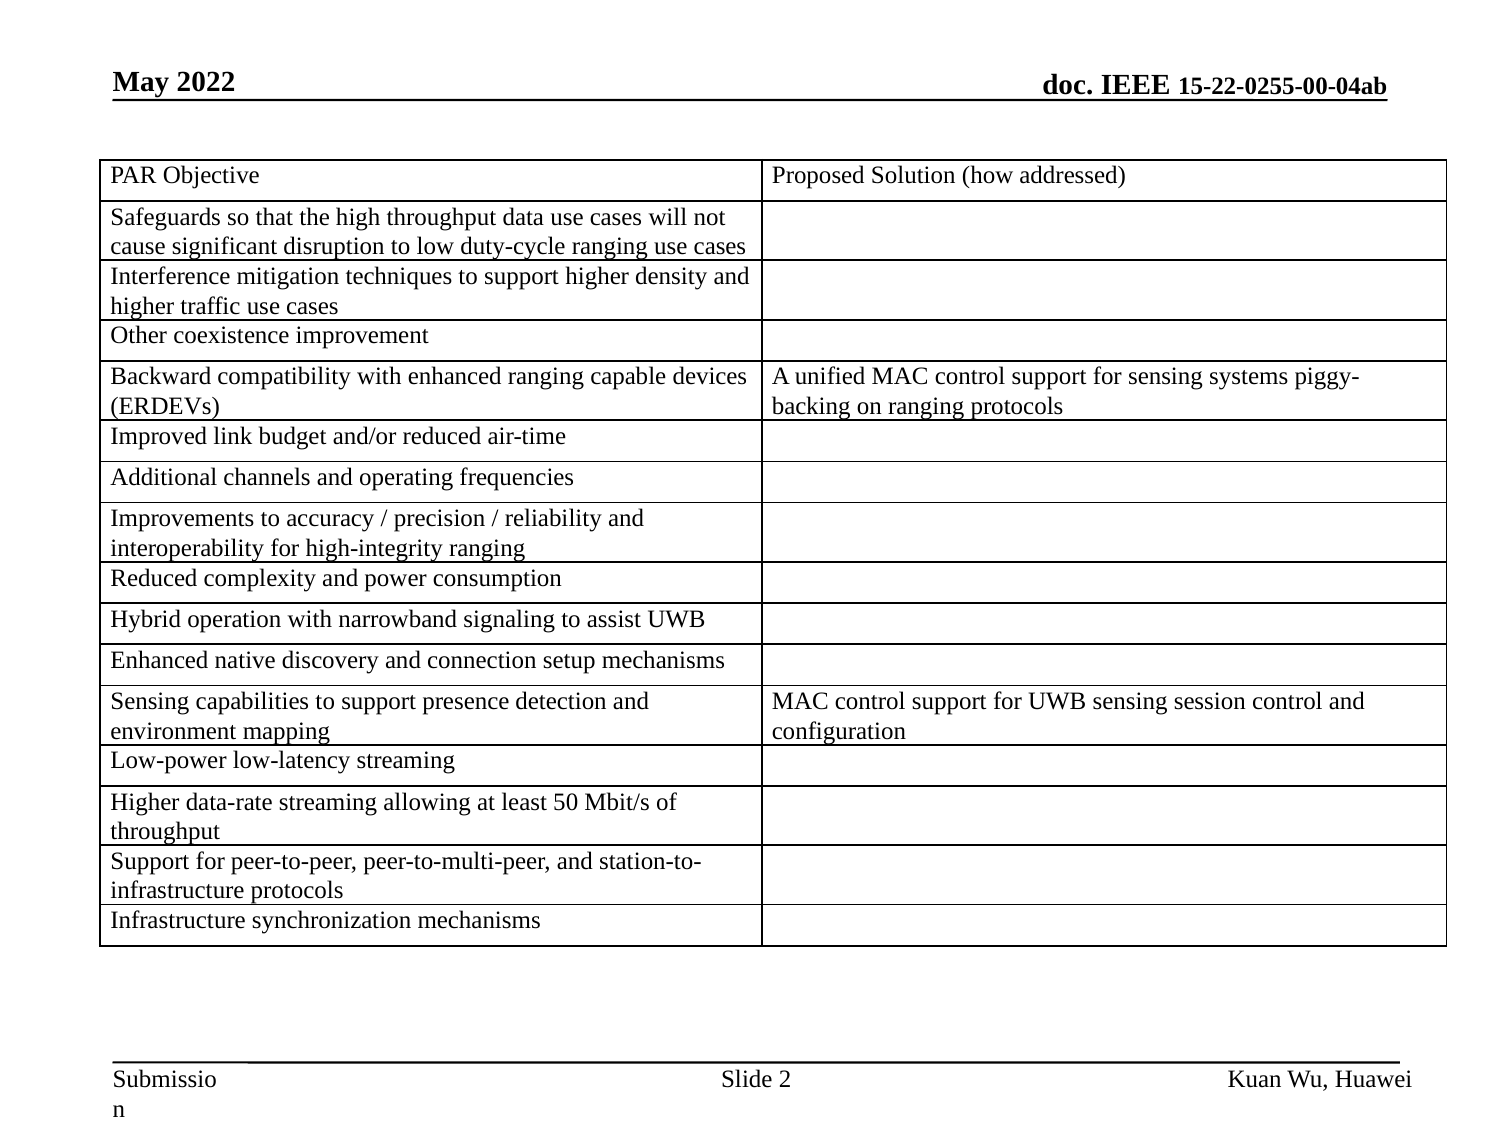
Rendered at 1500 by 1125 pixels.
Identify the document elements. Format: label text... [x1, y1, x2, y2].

table_cell Additional channels and operating frequencies [101, 462, 761, 502]
table_cell Improvements to accuracy / precision / reliability and interoperability for high-integrity ranging [101, 503, 761, 561]
table_cell [763, 261, 1446, 319]
table_cell Support for peer-to-peer, peer-to-multi-peer, and station-to-infrastructure protocols [101, 846, 761, 904]
table_cell Backward compatibility with enhanced ranging capable devices (ERDEVs) [101, 362, 761, 419]
table_cell [763, 202, 1446, 259]
table_cell [763, 905, 1446, 945]
table_cell Higher data-rate streaming allowing at least 50 Mbit/s of throughput [101, 787, 761, 844]
table_cell [763, 421, 1446, 461]
table_cell [763, 846, 1446, 904]
table_header Proposed Solution (how addressed) [763, 161, 1446, 200]
table_cell Low-power low-latency streaming [101, 746, 761, 785]
table_cell Sensing capabilities to support presence detection and environment mapping [101, 686, 761, 744]
table_cell Enhanced native discovery and connection setup mechanisms [101, 645, 761, 685]
table_cell [763, 563, 1446, 602]
table_cell [763, 604, 1446, 643]
table_cell Safeguards so that the high throughput data use cases will not cause significant disruption to low duty-cycle ranging use cases [101, 202, 761, 259]
table_cell Interference mitigation techniques to support higher density and higher traffic use cases [101, 261, 761, 319]
table_cell [763, 503, 1446, 561]
table_cell [763, 746, 1446, 785]
table_cell [763, 645, 1446, 685]
table_cell [763, 321, 1446, 360]
table_cell Improved link budget and/or reduced air-time [101, 421, 761, 461]
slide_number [112, 62, 375, 98]
table_cell Reduced complexity and power consumption [101, 563, 761, 602]
slide_number Slide 2 [720, 1062, 792, 1093]
table_cell [763, 787, 1446, 844]
footer Kuan Wu, Huawei [820, 1062, 1413, 1093]
table_cell [763, 462, 1446, 502]
table_cell MAC control support for UWB sensing session control and configuration [763, 686, 1446, 744]
table_cell Hybrid operation with narrowband signaling to assist UWB [101, 604, 761, 643]
table_cell A unified MAC control support for sensing systems piggy-backing on ranging protocols [763, 362, 1446, 419]
table_header PAR Objective [101, 161, 761, 200]
table_cell Infrastructure synchronization mechanisms [101, 905, 761, 945]
table_cell Other coexistence improvement [101, 321, 761, 360]
